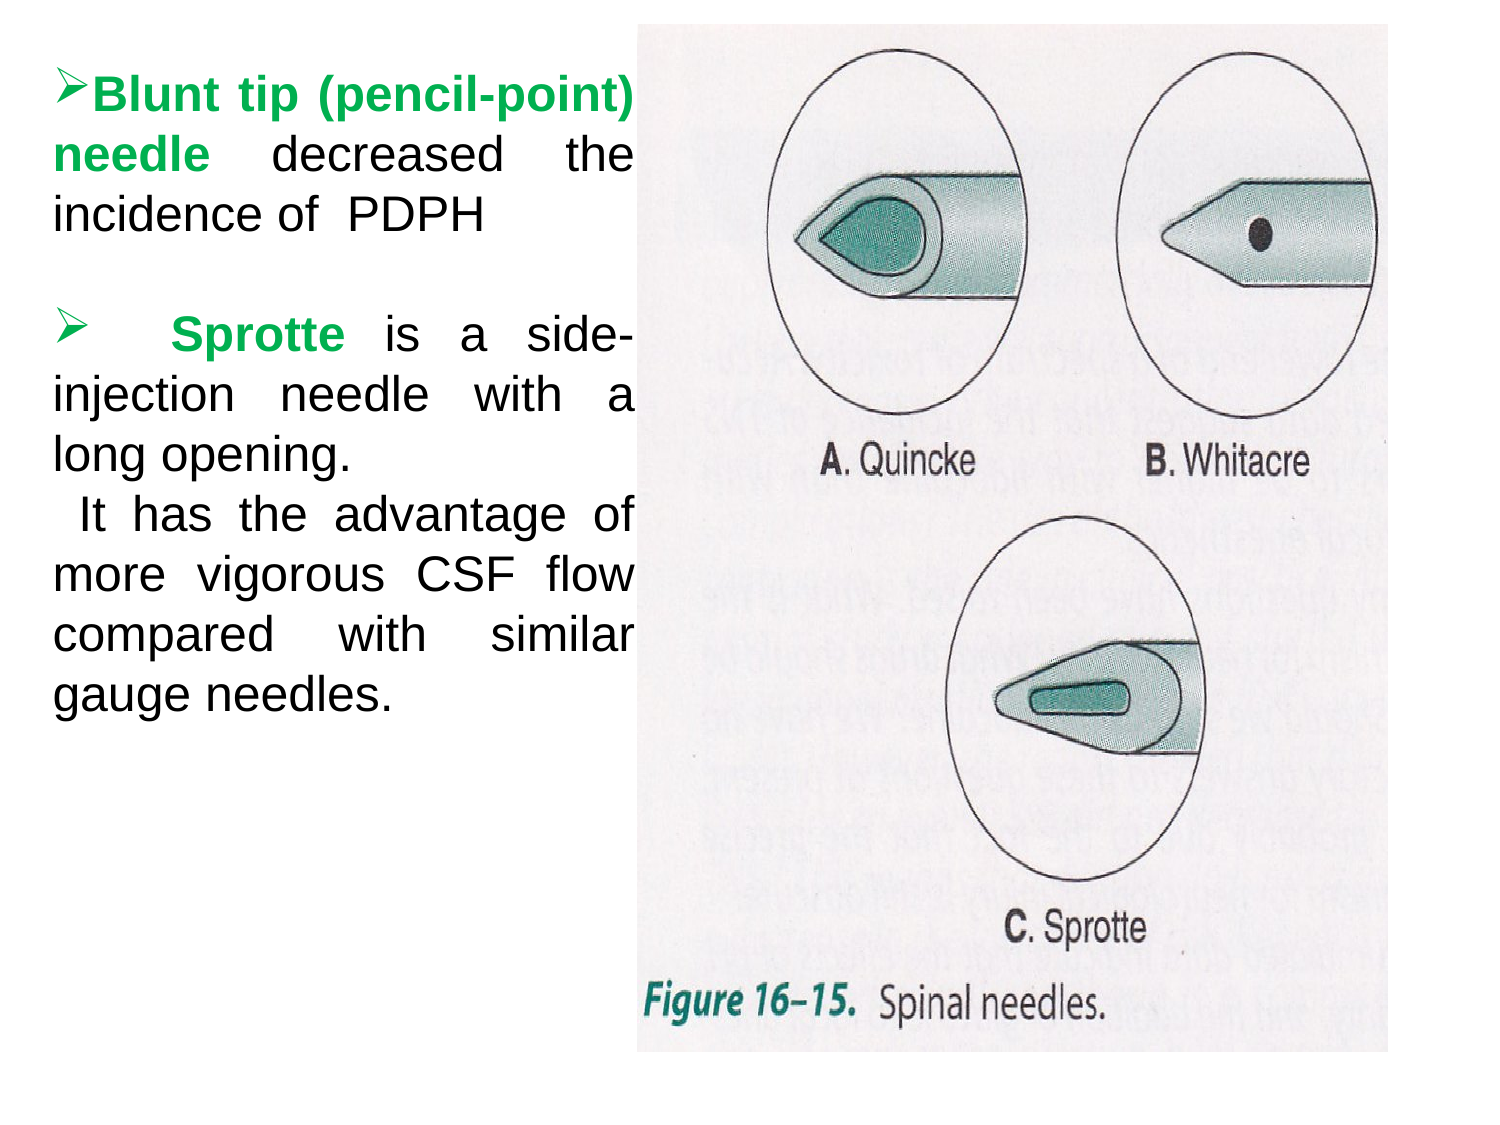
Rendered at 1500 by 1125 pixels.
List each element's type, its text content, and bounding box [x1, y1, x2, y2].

text_box Blunt tip (pencil-point) needle decreased the incidence of PDPH Sprotte is a side-injection needle with a long opening. It has the advantage of more vigorous CSF flow compared with similar gauge needles. [37, 54, 632, 730]
picture [637, 24, 1388, 1052]
